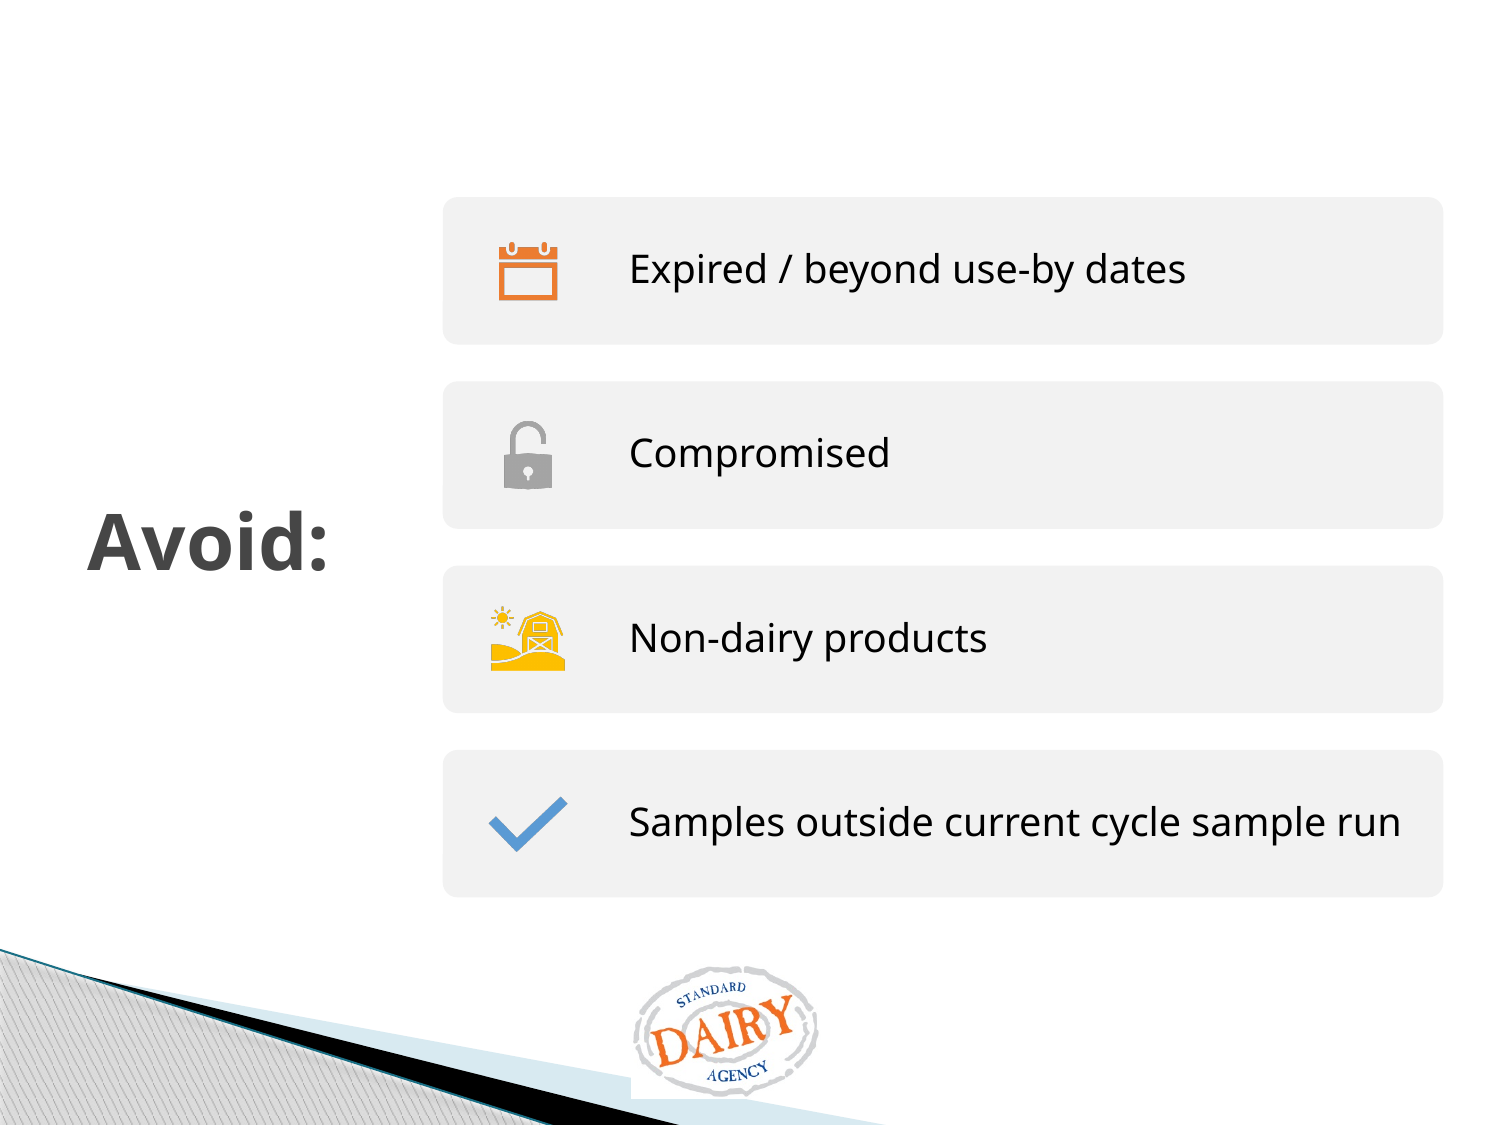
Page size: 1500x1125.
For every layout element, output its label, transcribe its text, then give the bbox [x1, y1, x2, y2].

picture [631, 964, 821, 1099]
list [442, 196, 1444, 898]
title Avoid: [73, 289, 436, 790]
